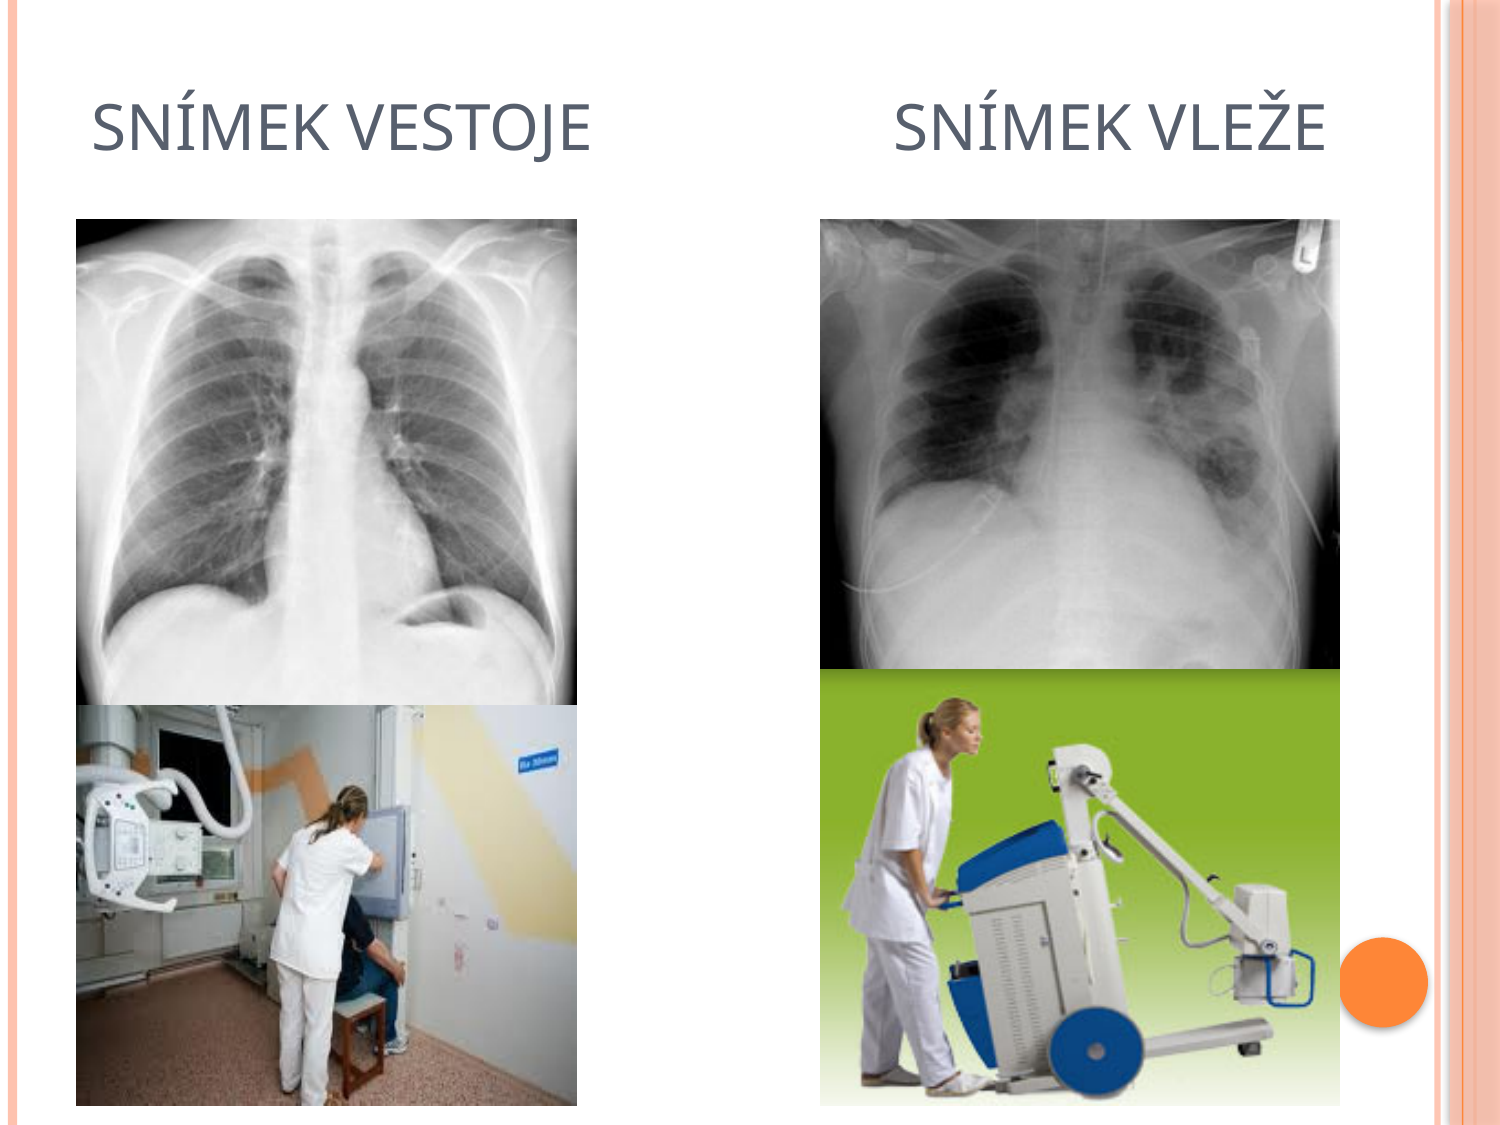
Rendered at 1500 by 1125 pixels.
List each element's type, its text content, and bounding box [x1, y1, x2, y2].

picture [820, 219, 1341, 1107]
picture [76, 219, 578, 1107]
title Snímek vestoje Snímek vleže [76, 78, 1425, 171]
